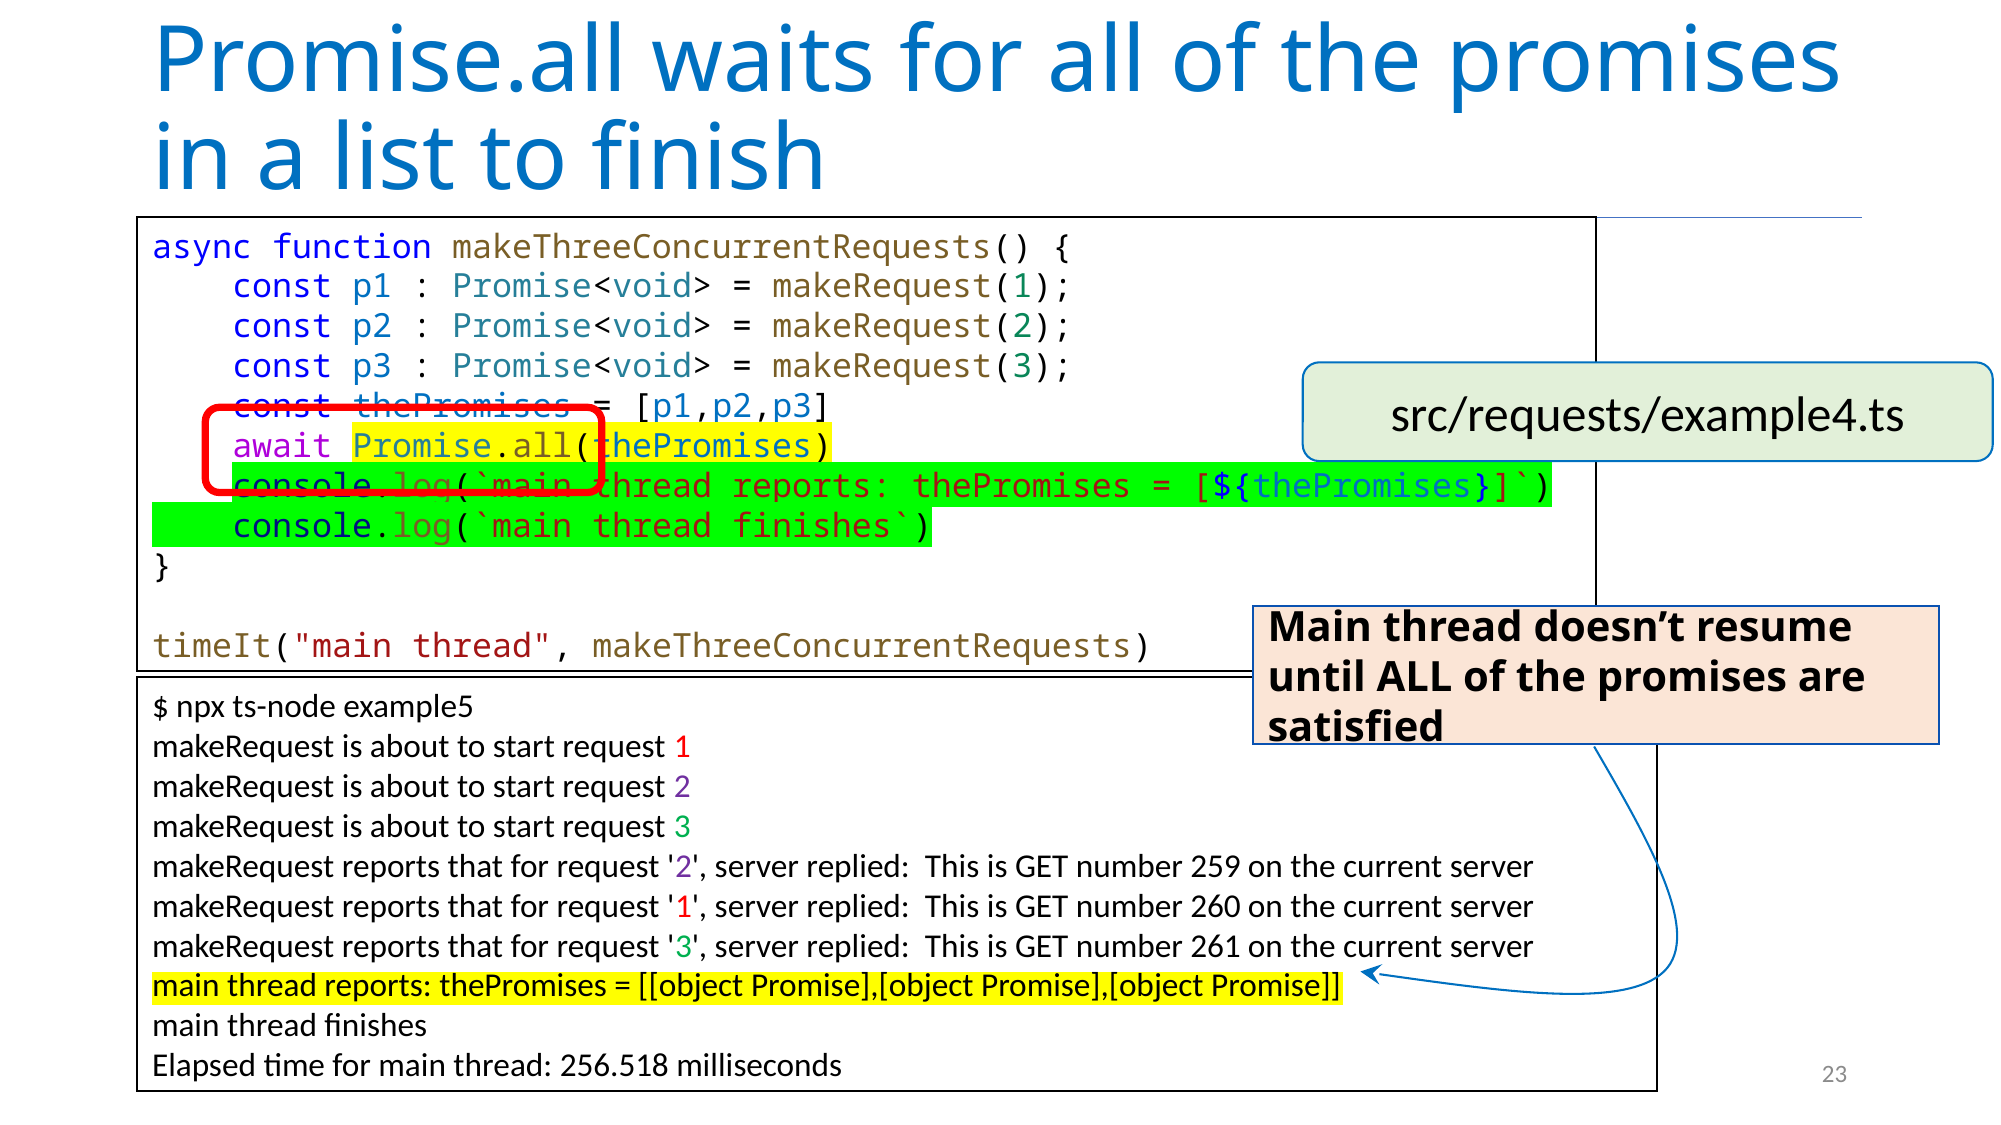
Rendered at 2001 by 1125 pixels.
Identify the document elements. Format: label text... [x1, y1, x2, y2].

text_box $ npx ts-node example5 makeRequest is about to start request 1 makeRequest is about to start request 2 makeRequest is about to start request 3 makeRequest reports that for request '2', server replied: This is GET number 259 on the current server makeRequest reports that for request '1', server replied: This is GET number 260 on the current server makeRequest reports that for request '3', server replied: This is GET number 261 on the current server main thread reports: thePromises = [[object Promise],[object Promise],[object Promise]] main thread finishes Elapsed time for main thread: 256.518 milliseconds [136, 676, 1658, 1092]
title Promise.all waits for all of the promises in a list to finish [137, 0, 1863, 218]
text_box [1360, 745, 1679, 995]
text_box src/requests/example4.ts [1301, 361, 1994, 463]
text_box Main thread doesn’t resume until ALL of the promises are satisfied [1252, 605, 1940, 745]
text_box async function makeThreeConcurrentRequests() { const p1 : Promise<void> = makeRequest(1); const p2 : Promise<void> = makeRequest(2); const p3 : Promise<void> = makeRequest(3); const thePromises = [p1,p2,p3] await Promise.all(thePromises) console.log(`main thread reports: thePromises = [${thePromises}]`) console.log(`main thread finishes`) } timeIt("main thread", makeThreeConcurrentRequests) [136, 216, 1597, 672]
text_box [204, 406, 603, 494]
slide_number 23 [1412, 1042, 1863, 1103]
